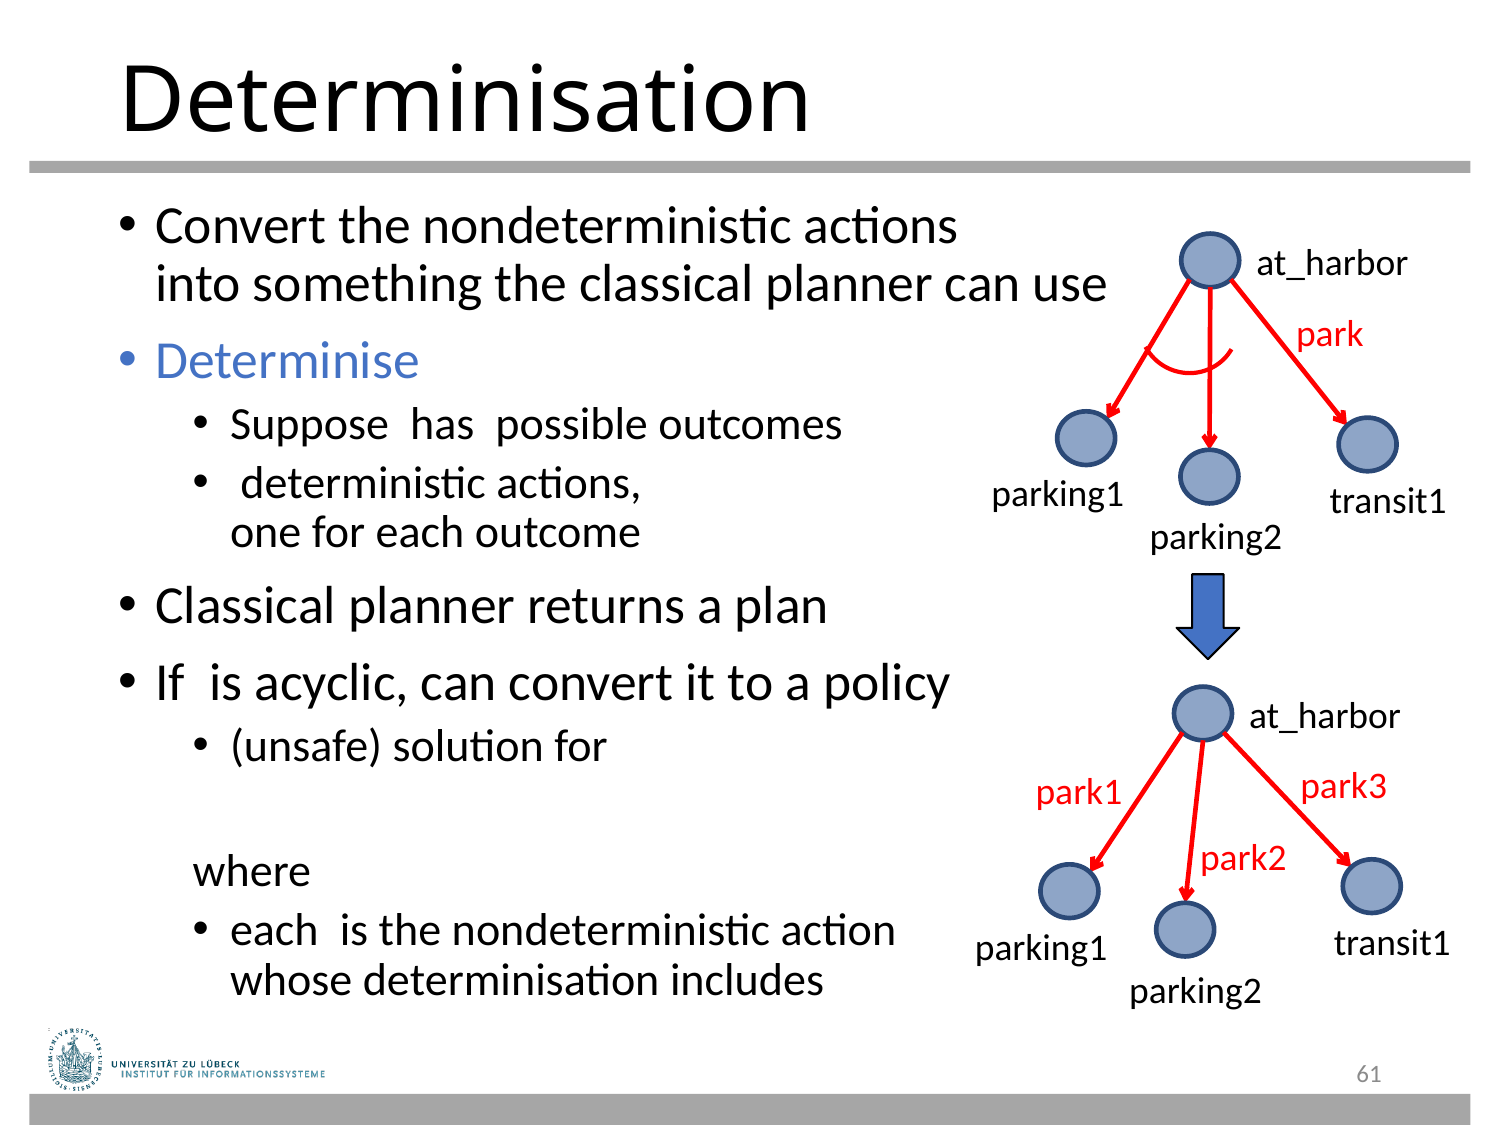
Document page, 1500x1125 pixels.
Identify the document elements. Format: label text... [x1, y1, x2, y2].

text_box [1223, 732, 1352, 868]
text_box [1156, 902, 1215, 957]
text_box park3 [1352, 753, 1403, 813]
text_box [1342, 859, 1401, 910]
text_box transit1 [1319, 910, 1466, 971]
text_box park2 [1203, 825, 1302, 885]
text_box parking1 [959, 915, 1123, 975]
text_box park1 [1020, 759, 1089, 819]
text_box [1089, 732, 1183, 873]
title Determinisation [103, 42, 1397, 161]
text_box [1174, 686, 1233, 741]
text_box parking2 [1114, 958, 1277, 1018]
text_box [1185, 740, 1203, 903]
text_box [975, 230, 1466, 566]
text_box at_harbor [1234, 683, 1417, 744]
slide_number 61 [1059, 1042, 1397, 1103]
text_box [1176, 574, 1240, 660]
text_box [1040, 864, 1099, 915]
